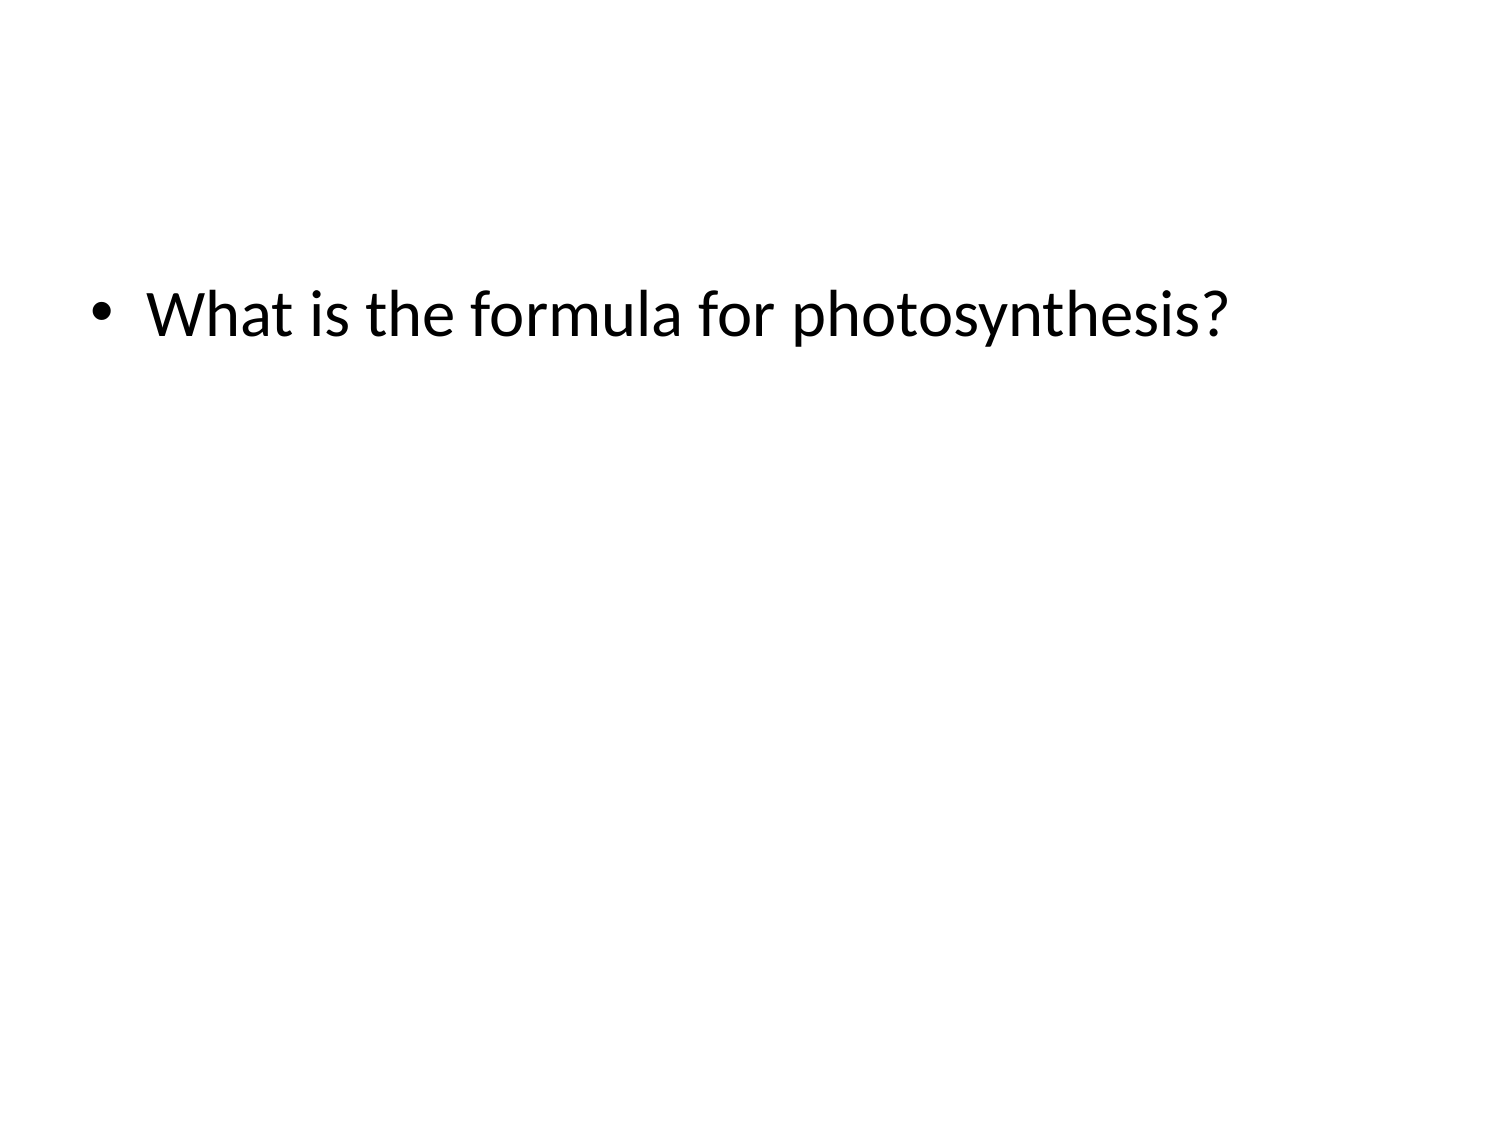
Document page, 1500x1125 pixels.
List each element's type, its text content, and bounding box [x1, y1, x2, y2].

list What is the formula for photosynthesis? [75, 262, 1425, 1005]
